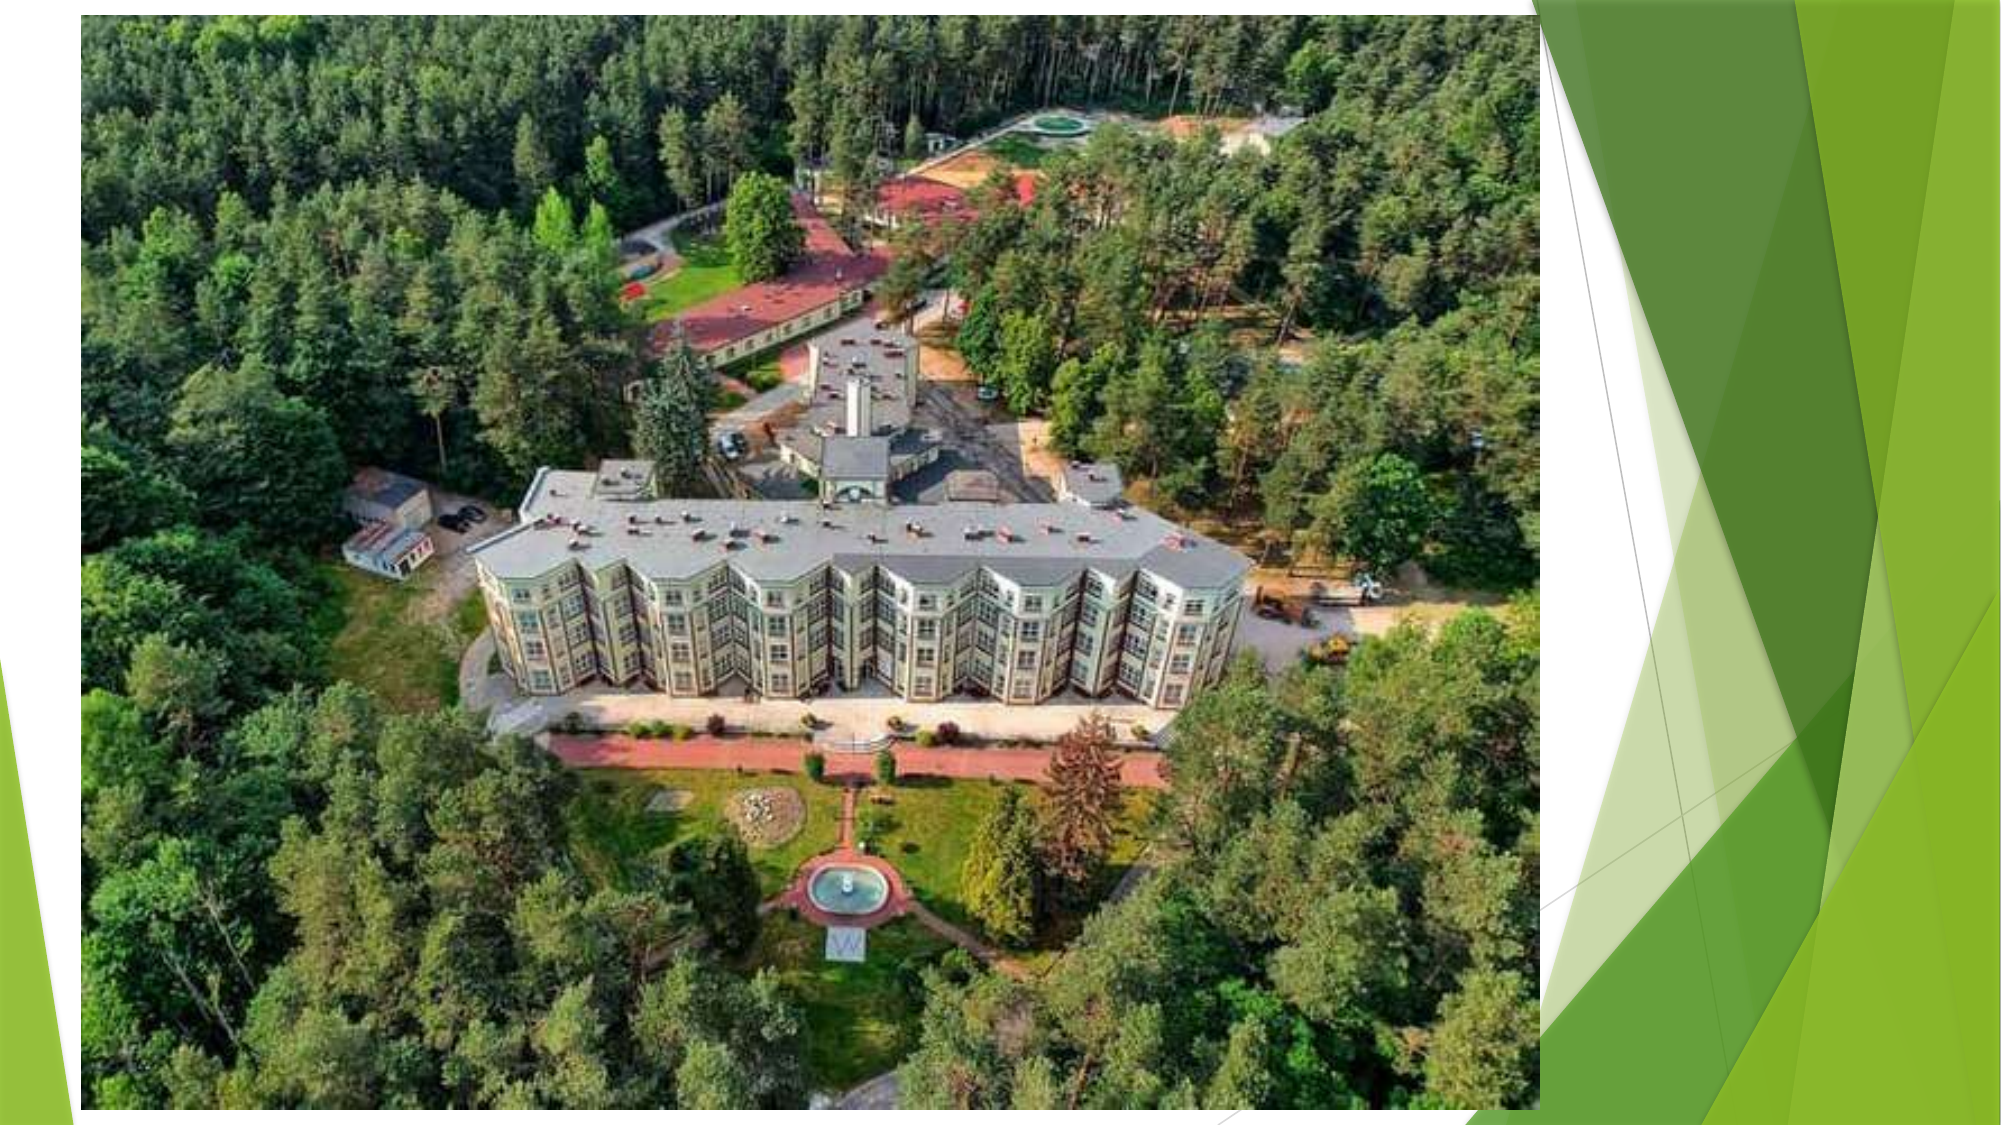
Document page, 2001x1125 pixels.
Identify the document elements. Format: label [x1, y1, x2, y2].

picture [80, 15, 1540, 1110]
